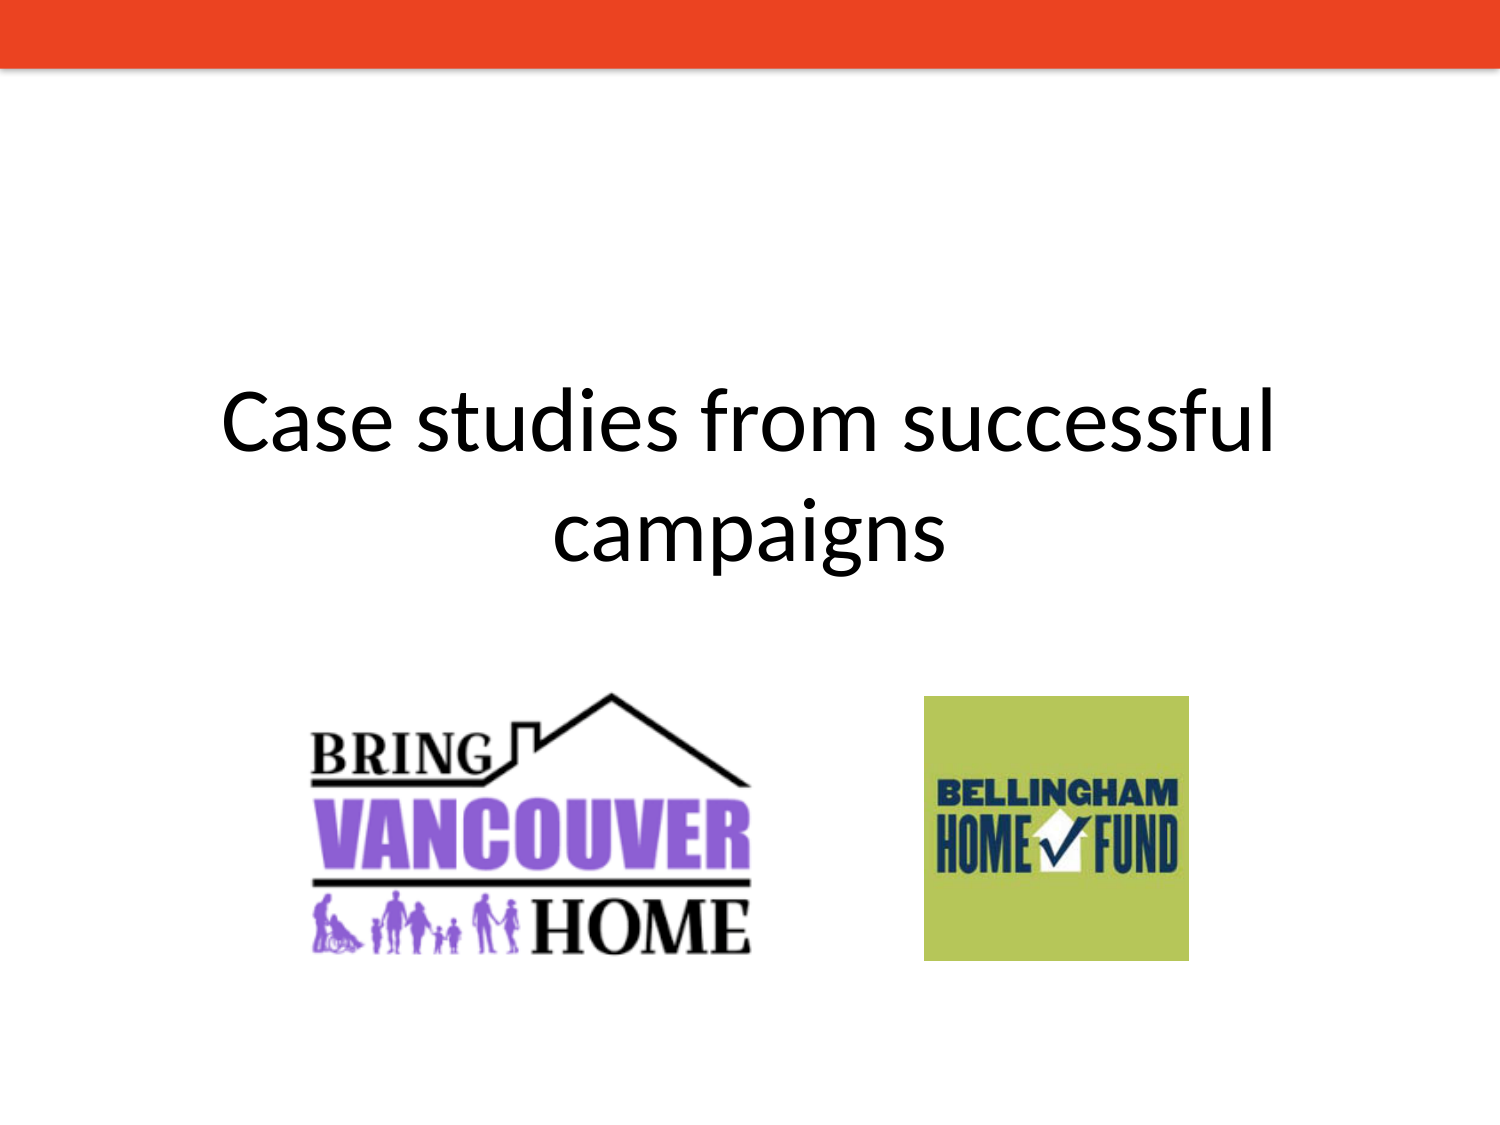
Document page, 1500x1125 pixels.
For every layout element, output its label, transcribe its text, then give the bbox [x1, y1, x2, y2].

picture [924, 696, 1190, 961]
title Case studies from successful campaigns [112, 349, 1388, 591]
picture [288, 684, 773, 969]
text_box [0, 0, 1500, 70]
